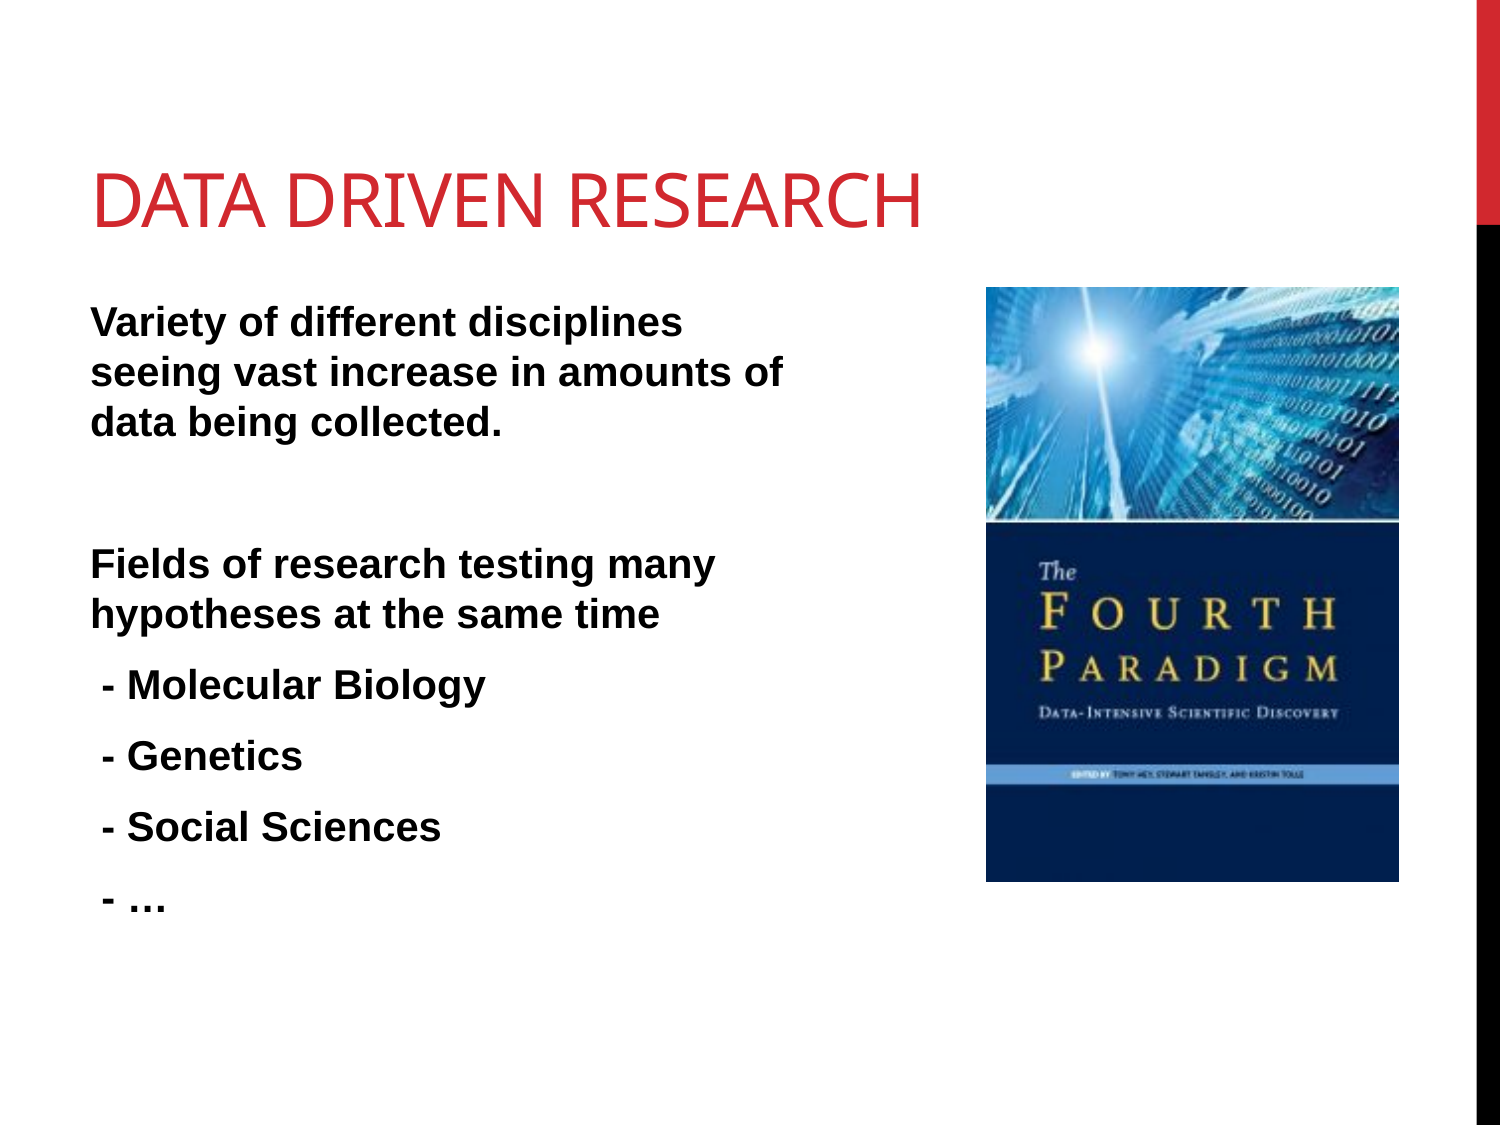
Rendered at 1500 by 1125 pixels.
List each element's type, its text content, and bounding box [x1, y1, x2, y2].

picture [985, 286, 1399, 882]
title Data driven research [75, 25, 1025, 250]
list Variety of different disciplines seeing vast increase in amounts of data being collected. Fields of research testing many hypotheses at the same time - Molecular Biology - Genetics - Social Sciences - … [75, 287, 821, 976]
